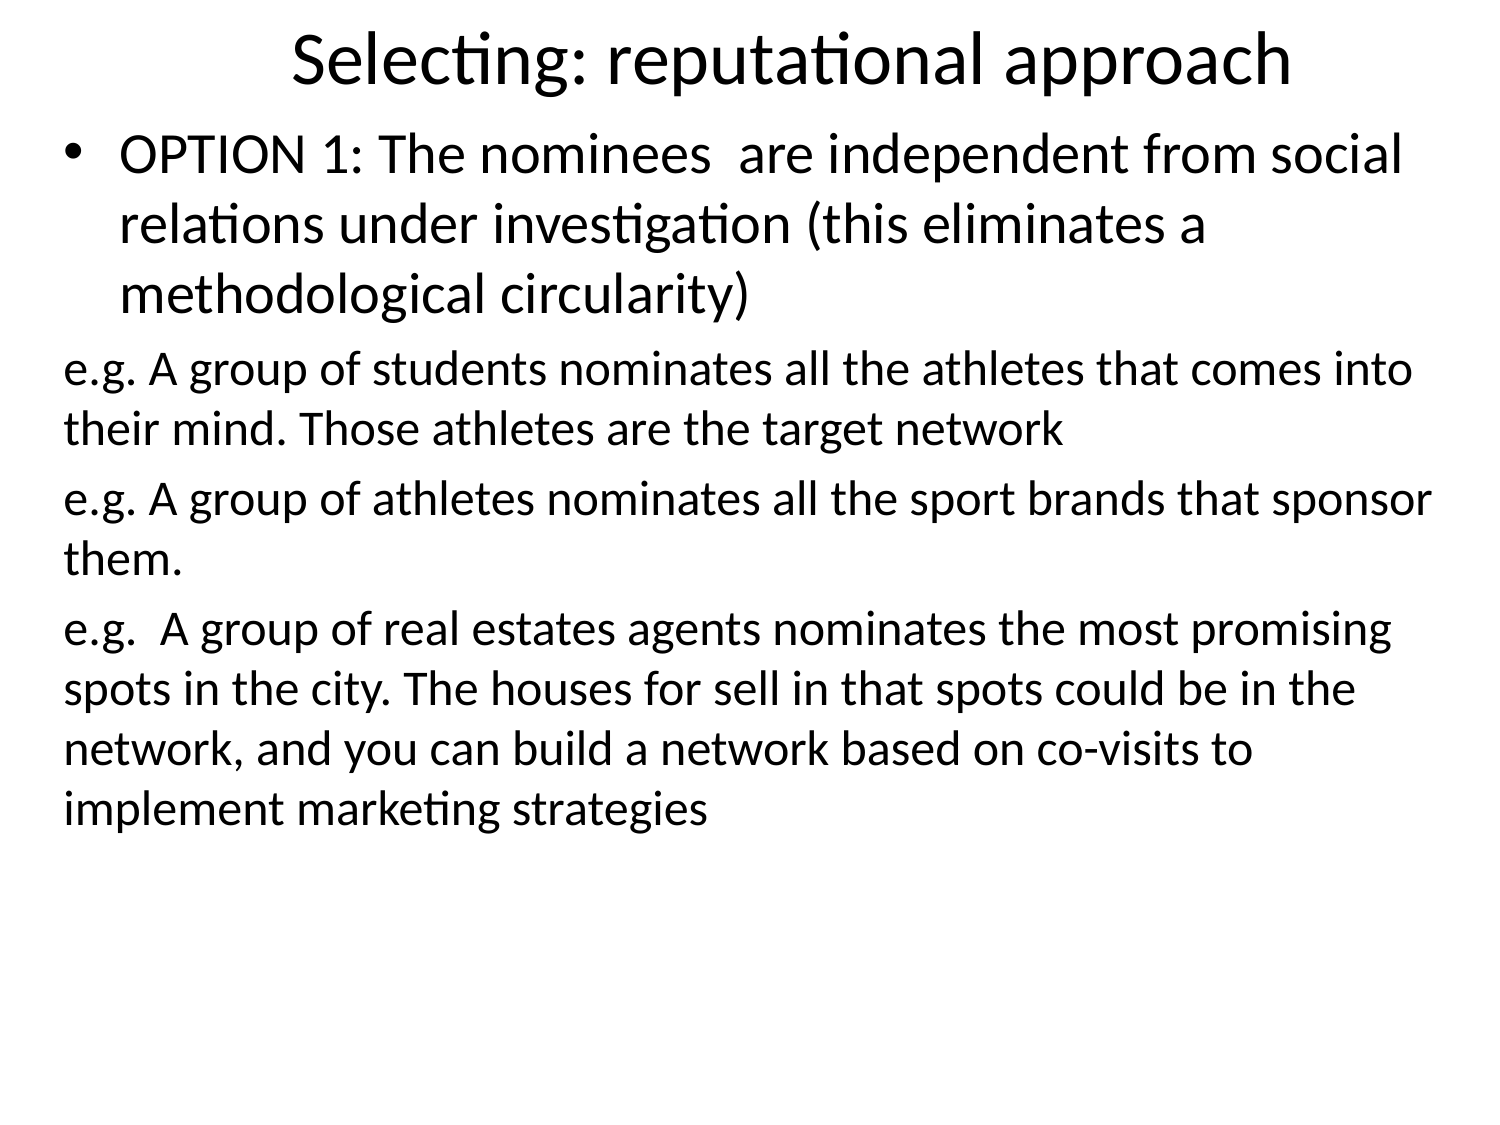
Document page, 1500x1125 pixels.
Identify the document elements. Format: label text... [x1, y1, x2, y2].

list OPTION 1: The nominees are independent from social relations under investigation (this eliminates a methodological circularity) e.g. A group of students nominates all the athletes that comes into their mind. Those athletes are the target network e.g. A group of athletes nominates all the sport brands that sponsor them. e.g. A group of real estates agents nominates the most promising spots in the city. The houses for sell in that spots could be in the network, and you can build a network based on co-visits to implement marketing strategies [48, 107, 1482, 777]
title Selecting: reputational approach [202, 0, 1384, 107]
